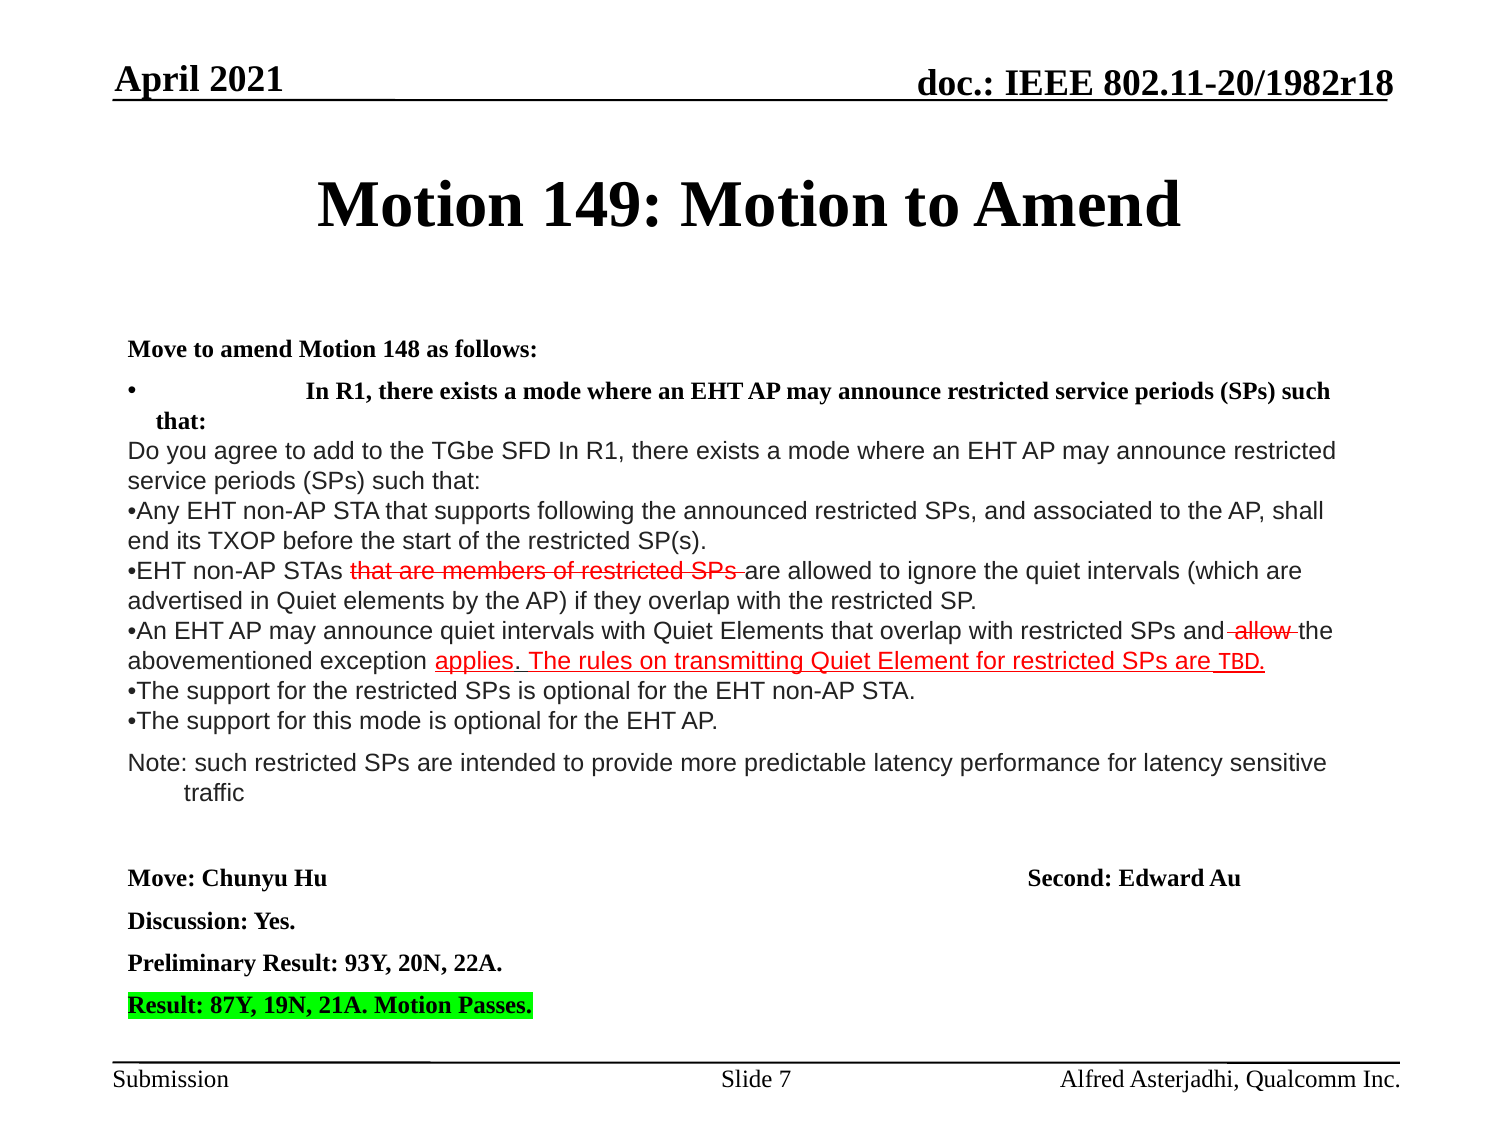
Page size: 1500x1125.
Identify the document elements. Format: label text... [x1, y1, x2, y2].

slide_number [114, 54, 423, 100]
list Move to amend Motion 148 as follows: In R1, there exists a mode where an EHT AP may announce restricted service periods (SPs) such that: Do you agree to add to the TGbe SFD In R1, there exists a mode where an EHT AP may announce restricted service periods (SPs) such that: •Any EHT non-AP STA that supports following the announced restricted SPs, and associated to the AP, shall end its TXOP before the start of the restricted SP(s). •EHT non-AP STAs that are members of restricted SPs are allowed to ignore the quiet intervals (which are advertised in Quiet elements by the AP) if they overlap with the restricted SP. •An EHT AP may announce quiet intervals with Quiet Elements that overlap with restricted SPs and allow the abovementioned exception applies. The rules on transmitting Quiet Element for restricted SPs are TBD. •The support for the restricted SPs is optional for the EHT non-AP STA. •The support for this mode is optional for the EHT AP. Note: such restricted SPs are intended to provide more predictable latency performance for latency sensitive traffic Move: Chunyu Hu Second: Edward Au Discussion: Yes. Preliminary Result: 93Y, 20N, 22A. Result: 87Y, 19N, 21A. Motion Passes. [112, 324, 1388, 1000]
slide_number Slide 7 [712, 1061, 800, 1123]
footer Alfred Asterjadhi, Qualcomm Inc. [878, 1061, 1402, 1093]
title Motion 149: Motion to Amend [112, 112, 1388, 288]
